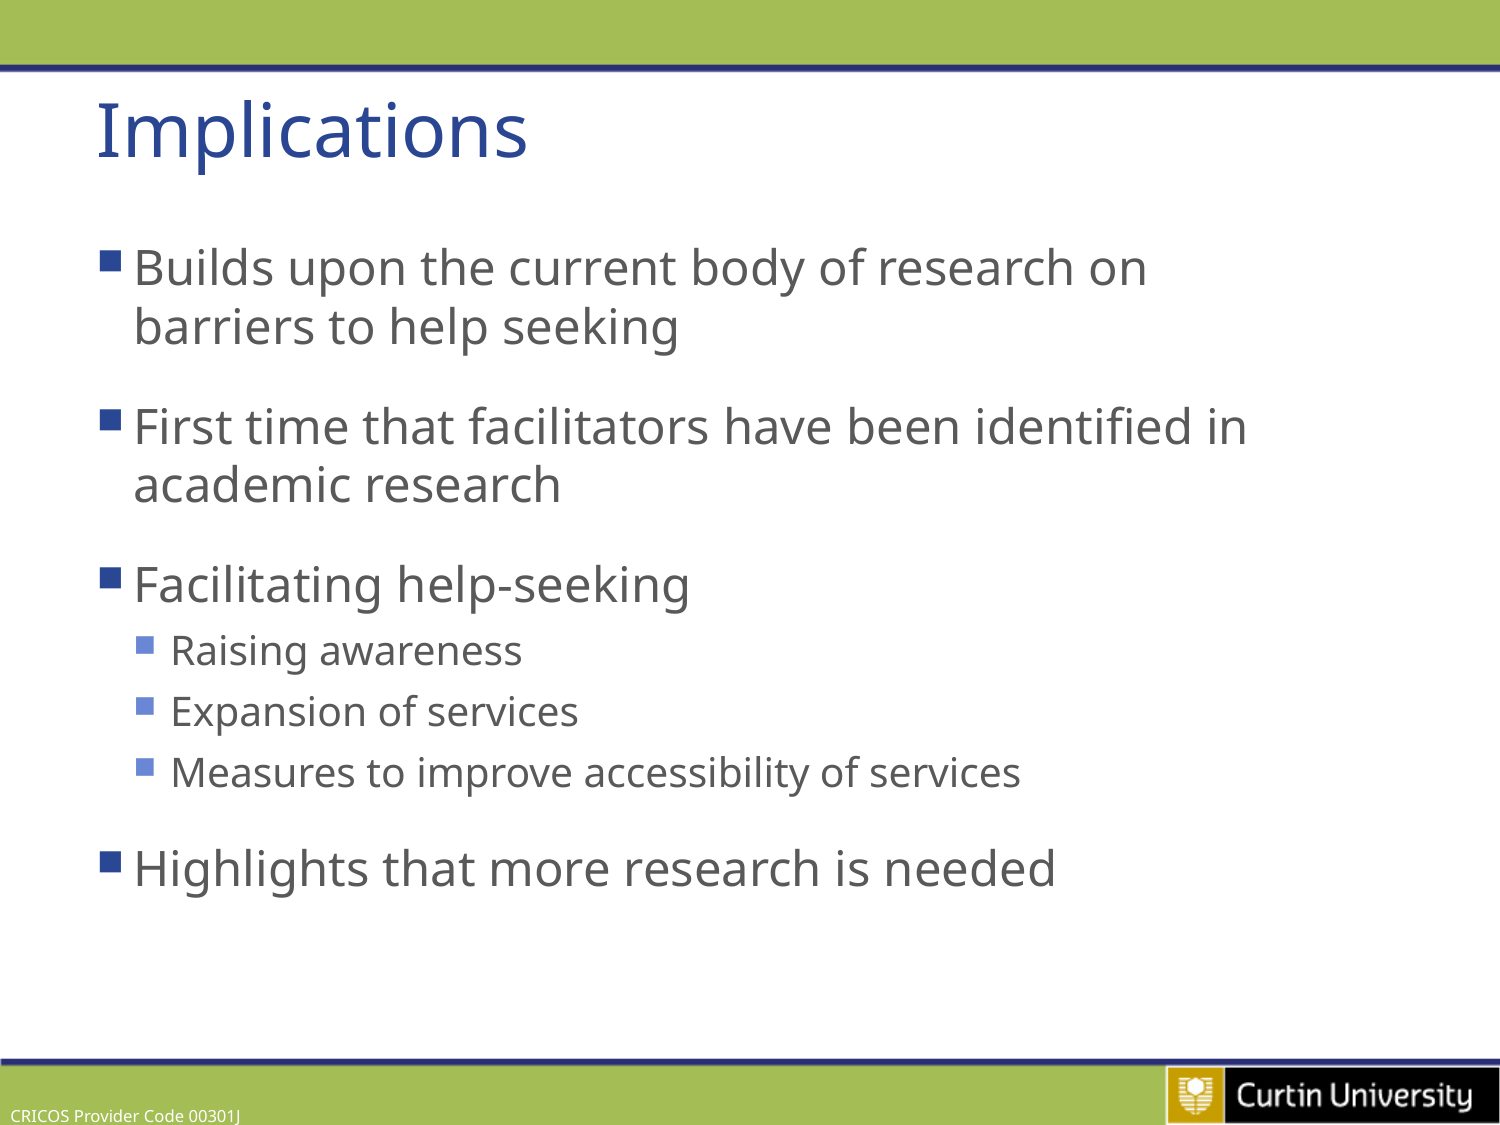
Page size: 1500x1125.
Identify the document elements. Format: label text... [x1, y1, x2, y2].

list Builds upon the current body of research on barriers to help seeking First time that facilitators have been identified in academic research Facilitating help-seeking Raising awareness Expansion of services Measures to improve accessibility of services Highlights that more research is needed [81, 229, 1322, 910]
title Implications [81, 75, 1322, 184]
picture [0, 0, 1500, 1125]
